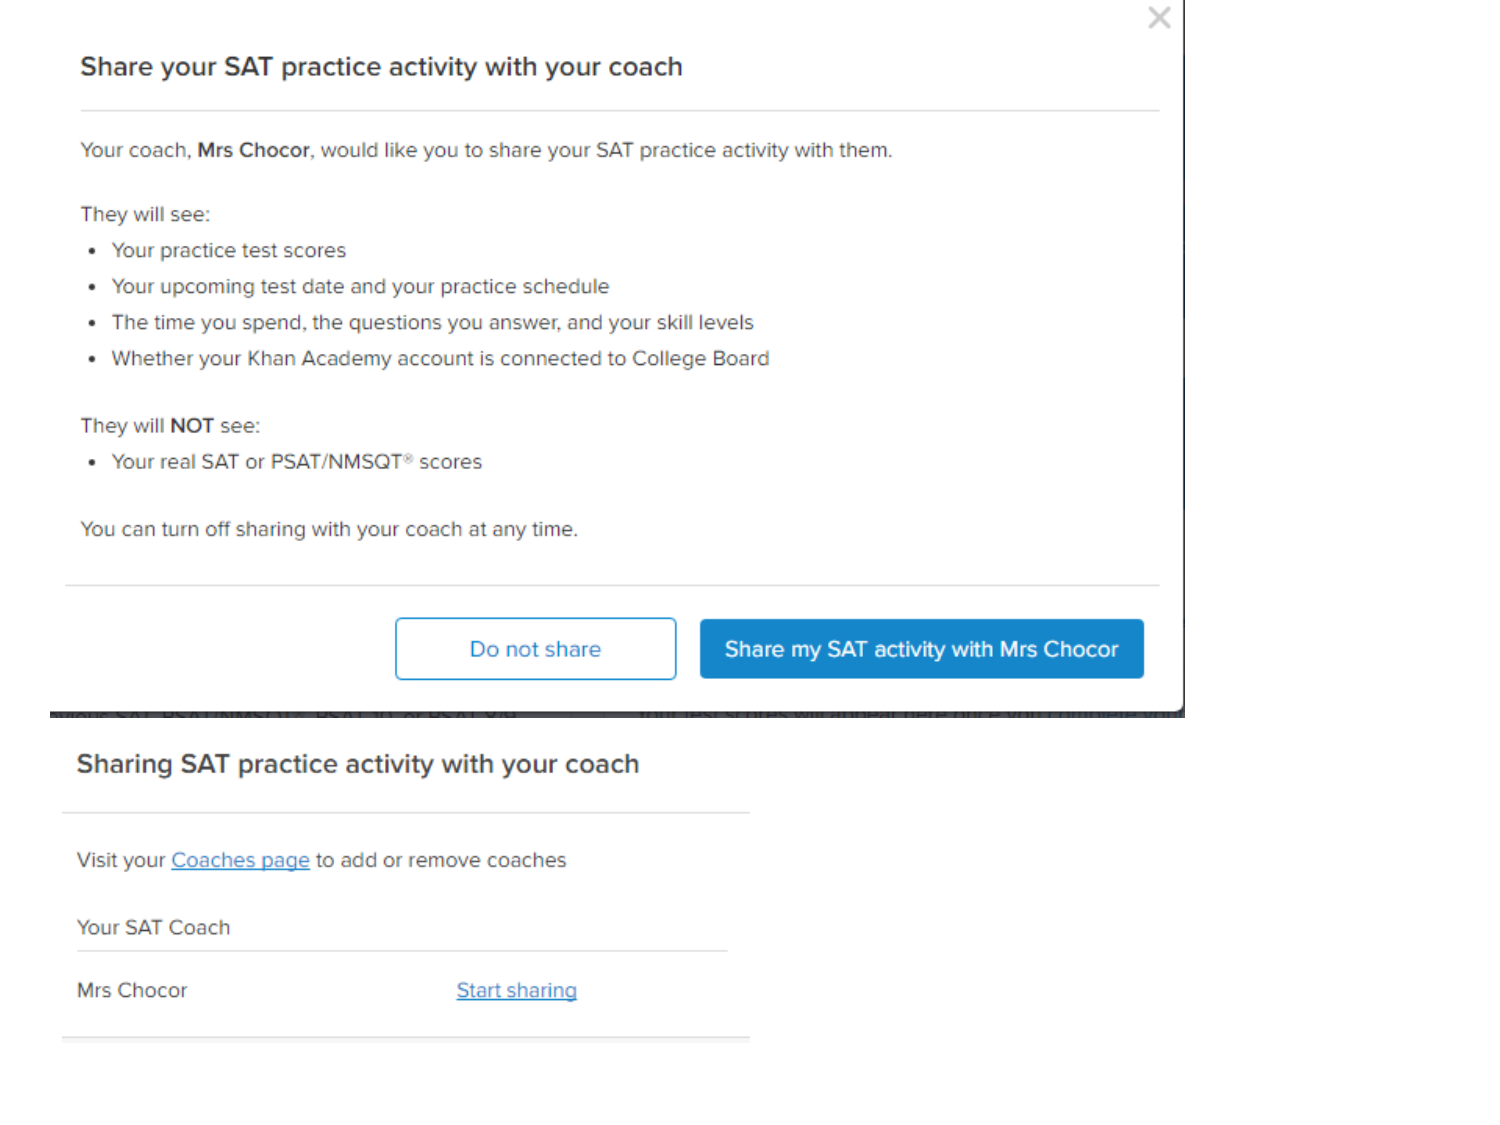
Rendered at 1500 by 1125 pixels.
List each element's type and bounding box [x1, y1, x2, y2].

picture [62, 737, 751, 1043]
picture [49, 0, 1185, 718]
